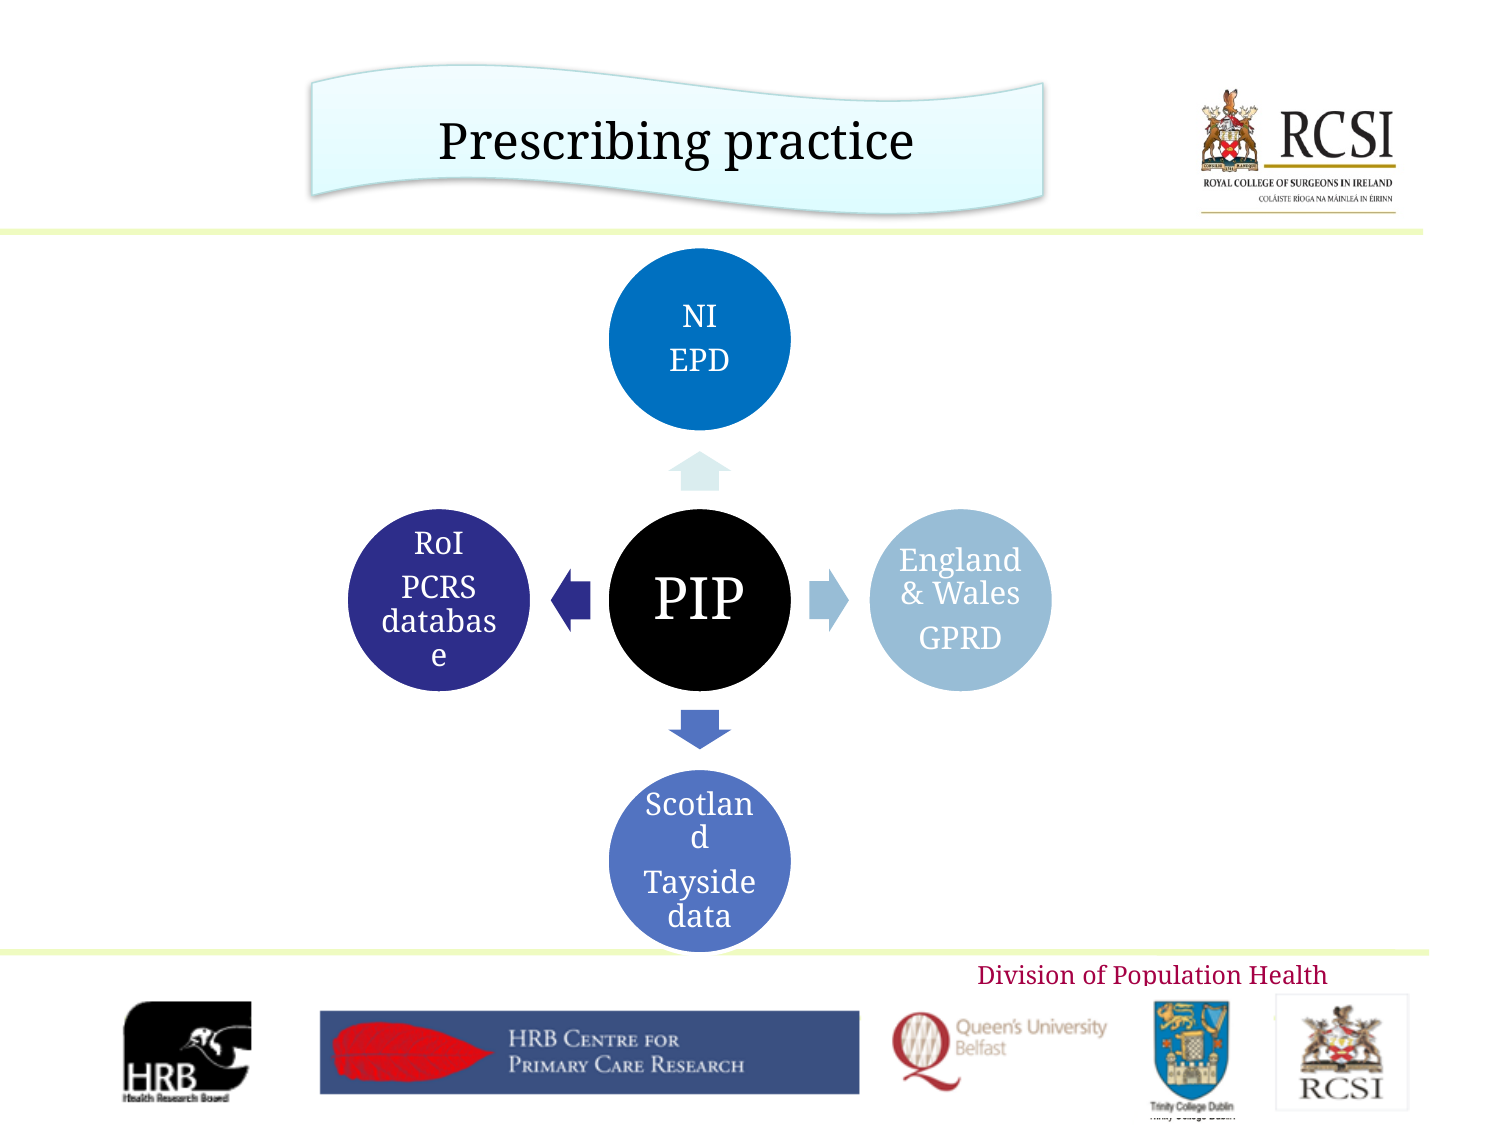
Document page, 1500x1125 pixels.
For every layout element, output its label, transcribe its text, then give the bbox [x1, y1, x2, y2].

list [0, 245, 1400, 955]
picture [1163, 0, 1471, 303]
text_box Prescribing practice [311, 64, 1044, 215]
picture [53, 986, 1410, 1118]
